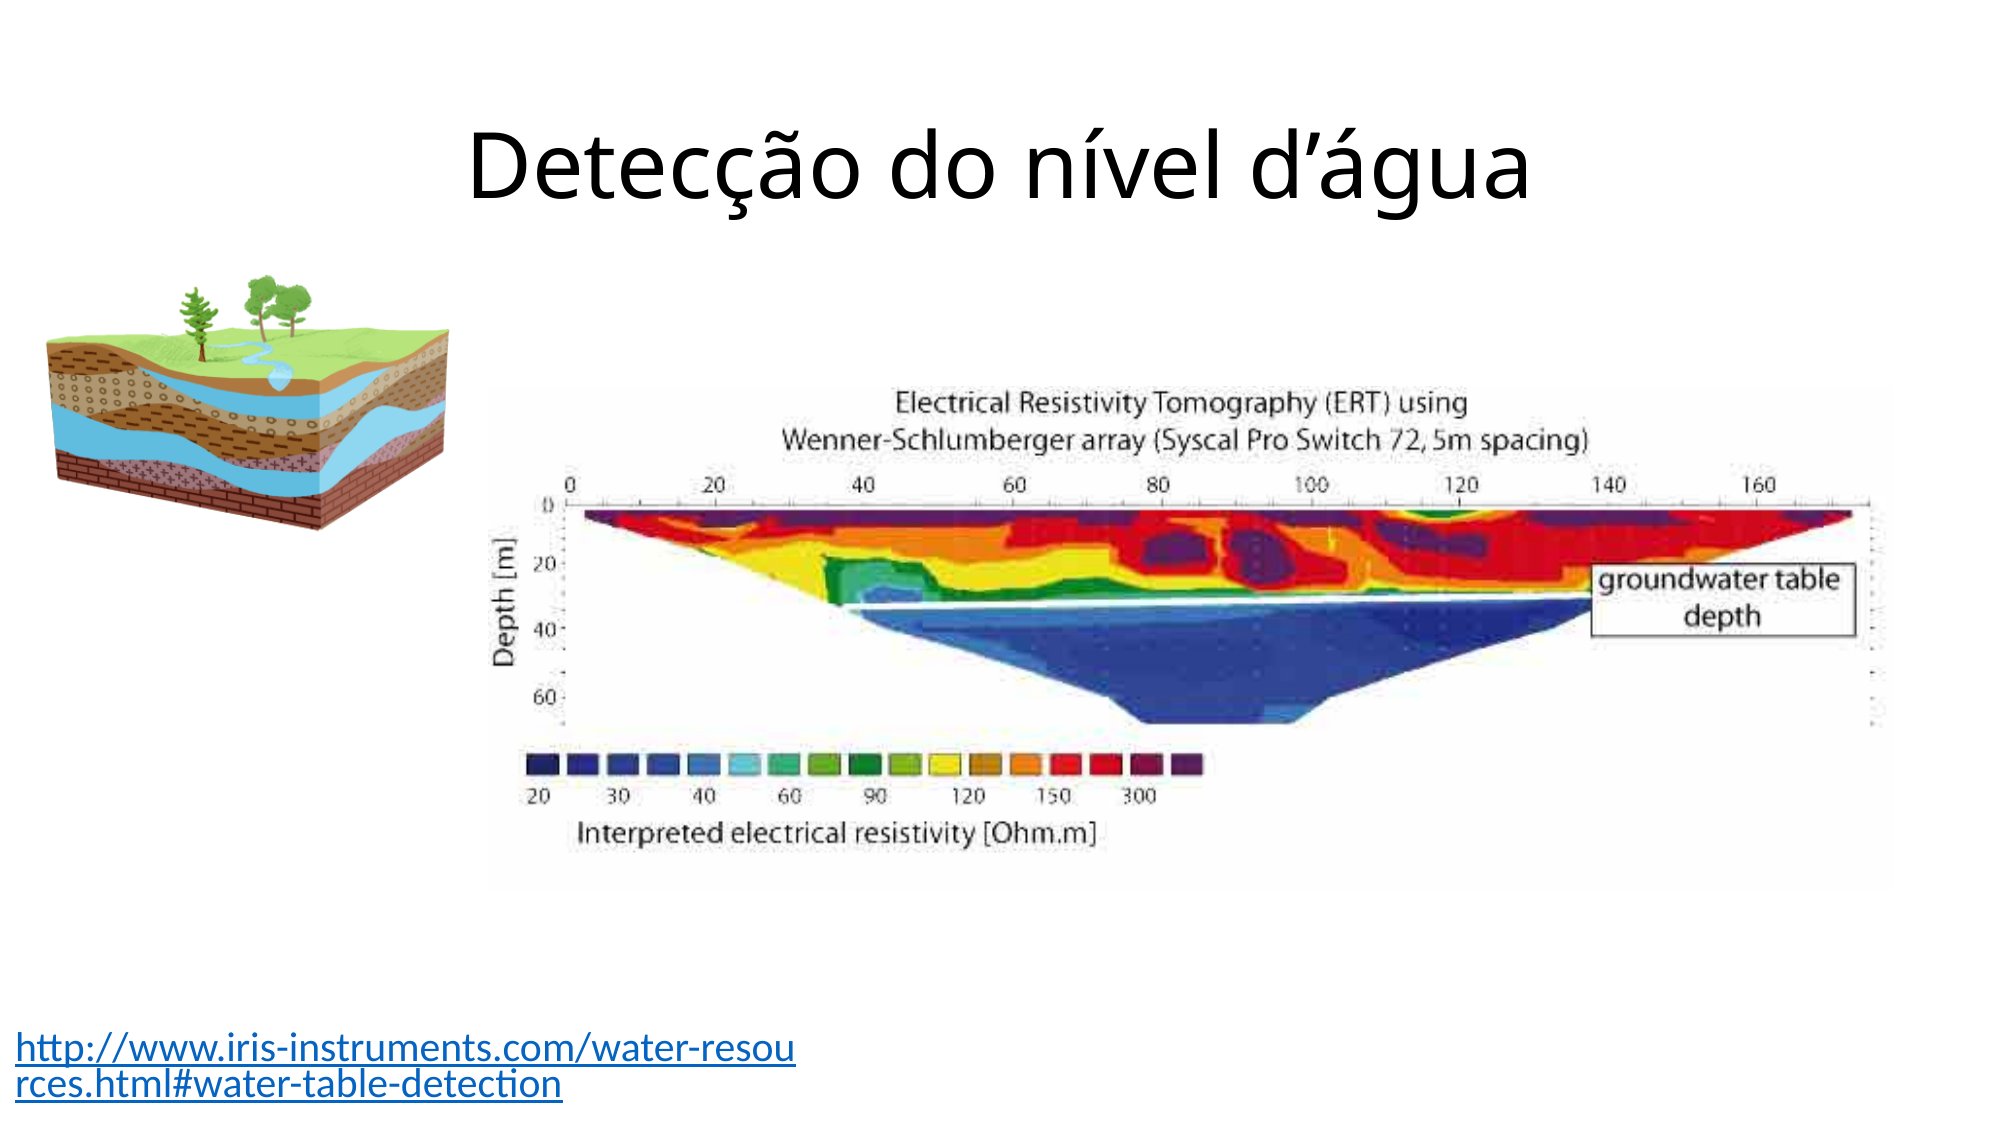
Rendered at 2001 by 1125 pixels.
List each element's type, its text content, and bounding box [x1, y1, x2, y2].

list http://www.iris-instruments.com/water-resources.html#water-table-detection [0, 1017, 825, 1125]
title Detecção do nível d’água [137, 59, 1863, 278]
picture [0, 235, 1894, 890]
